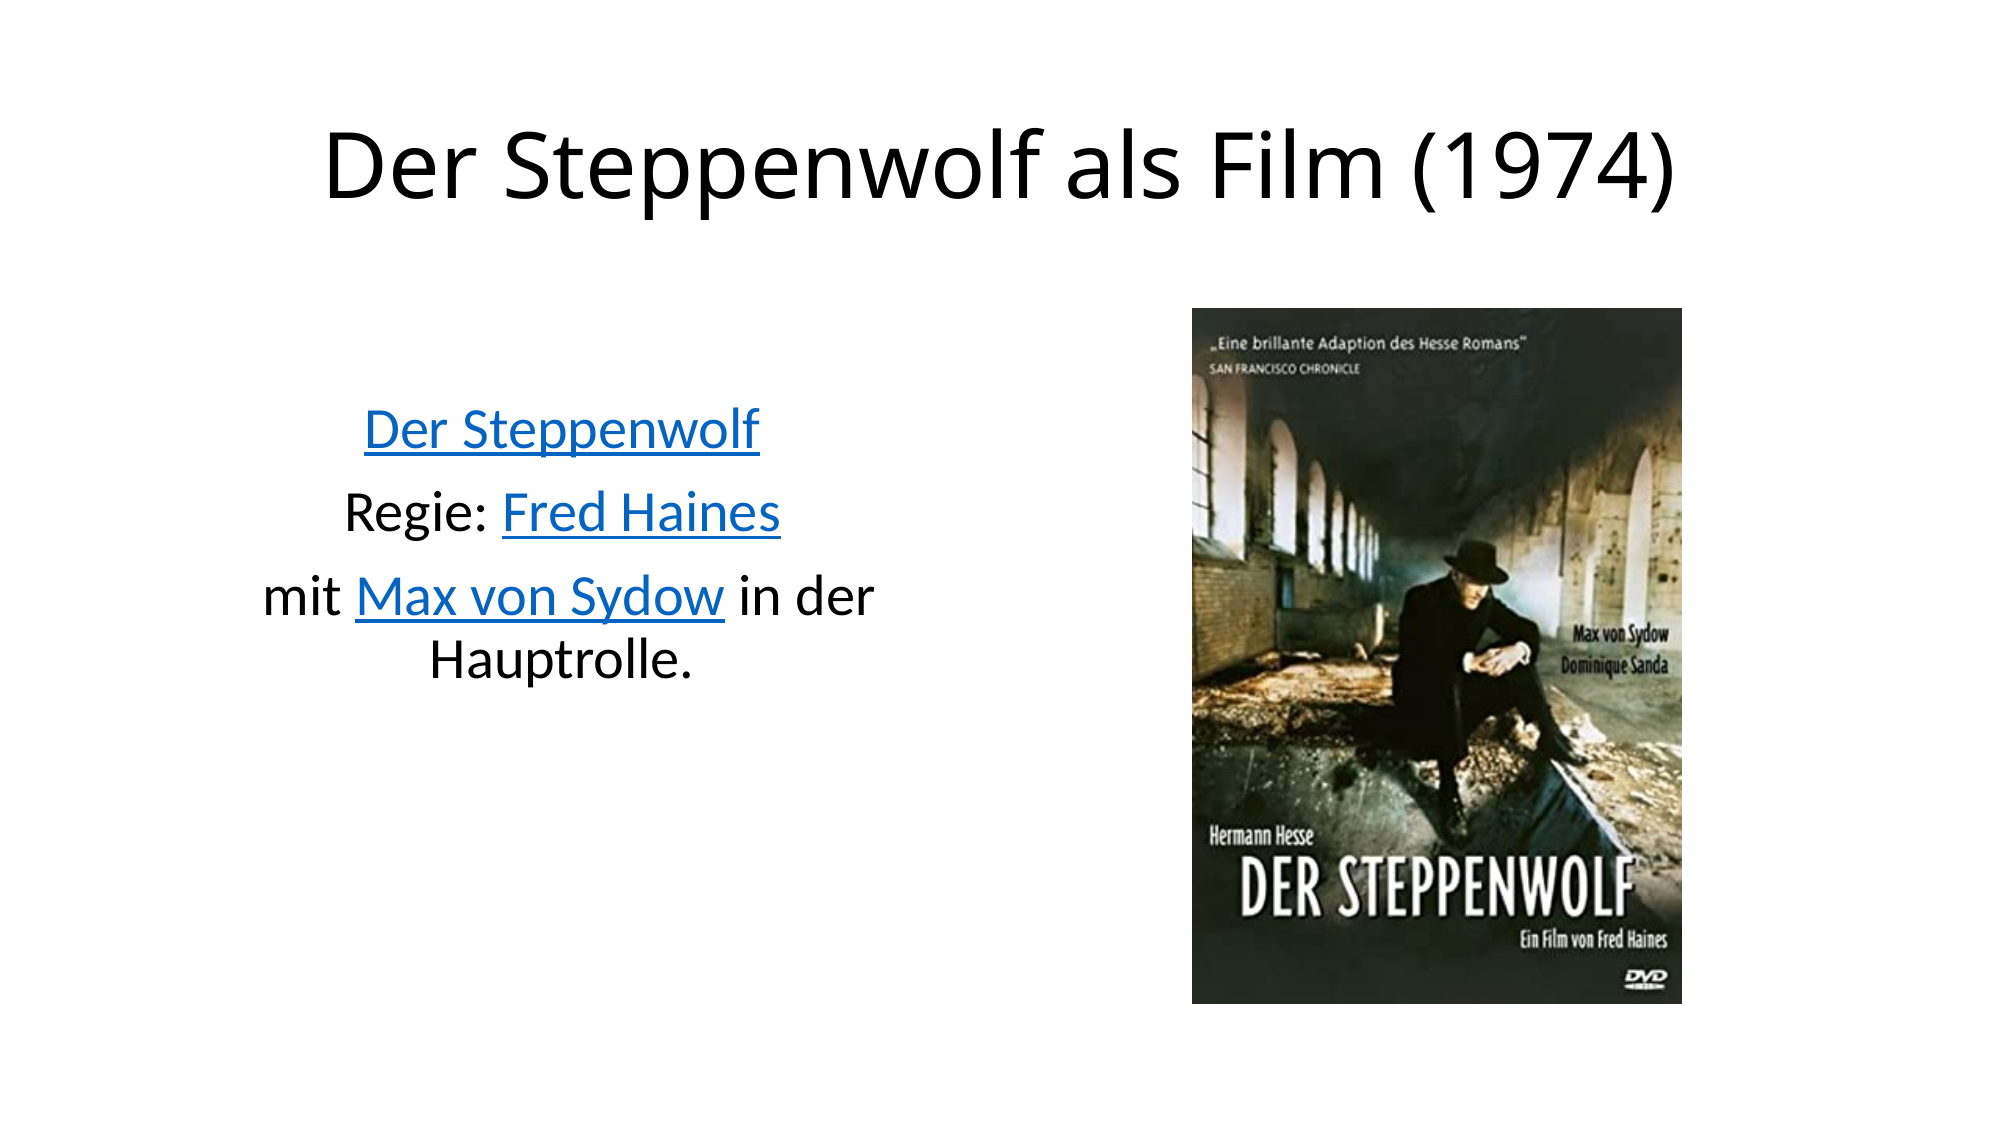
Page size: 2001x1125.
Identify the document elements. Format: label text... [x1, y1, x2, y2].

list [1192, 308, 1682, 1004]
title Der Steppenwolf als Film (1974) [137, 59, 1863, 278]
list Der Steppenwolf Regie: Fred Haines mit Max von Sydow in der Hauptrolle. [137, 299, 988, 1014]
